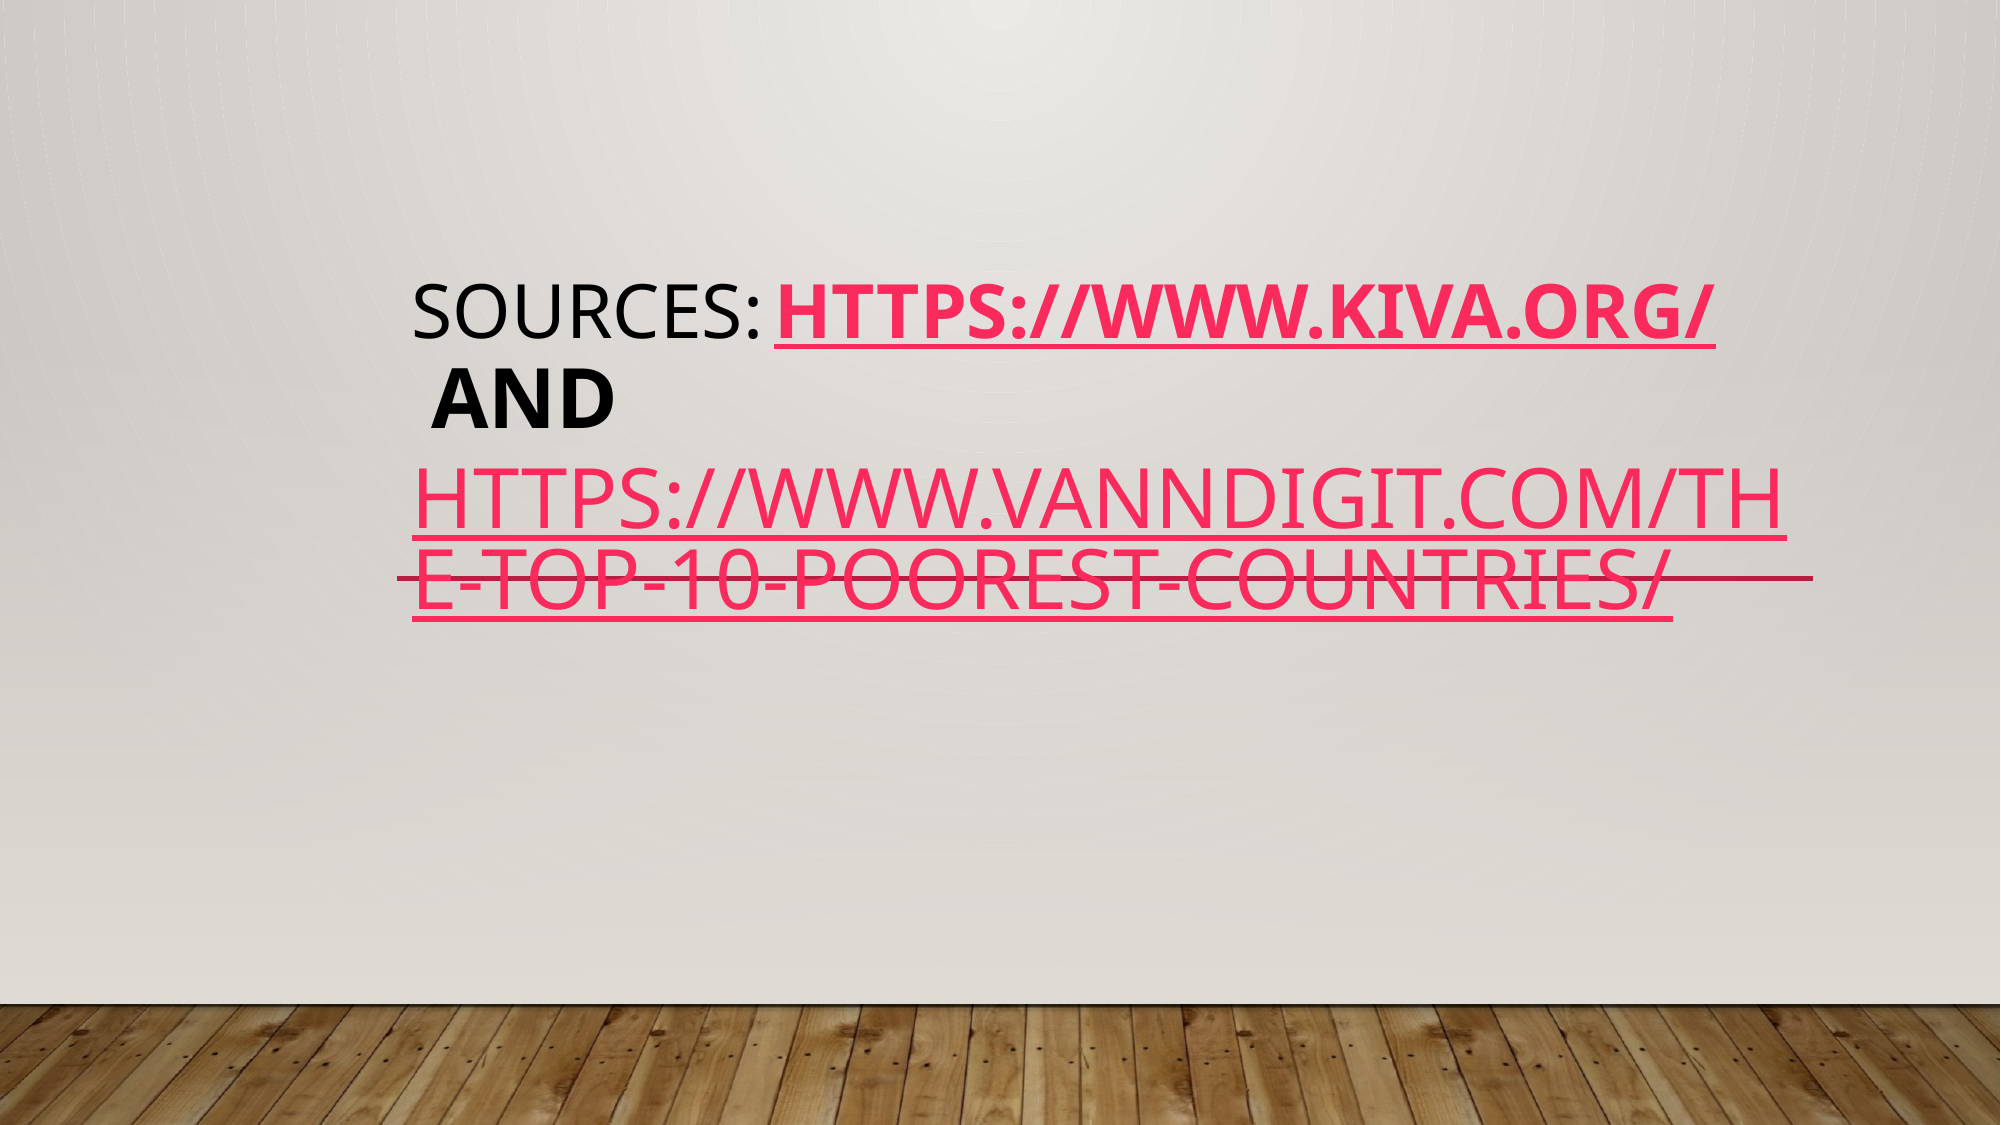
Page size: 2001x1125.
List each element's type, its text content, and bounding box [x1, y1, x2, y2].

title Sources: https://www.kiva.org/ and https://www.vanndigit.com/the-top-10-poorest-countries/ [396, 131, 1814, 549]
picture [0, 1004, 2000, 1125]
